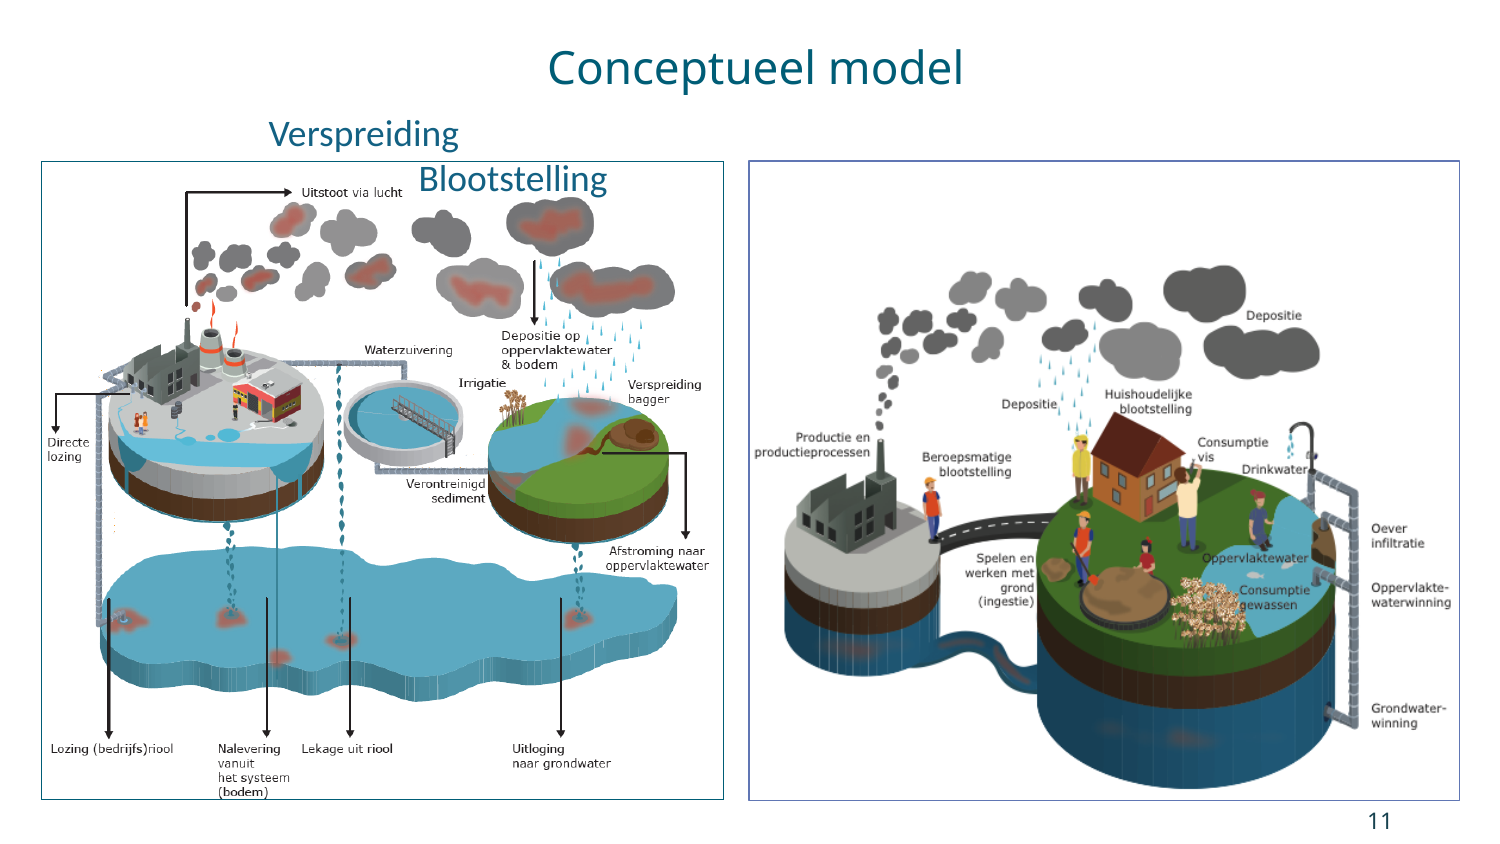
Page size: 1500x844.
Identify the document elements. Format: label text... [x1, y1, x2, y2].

title Conceptueel model [111, 47, 1400, 119]
text_box Verspreiding Blootstelling [253, 101, 1412, 207]
slide_number 11 [1307, 809, 1394, 844]
picture [749, 161, 1459, 802]
picture [43, 163, 722, 798]
